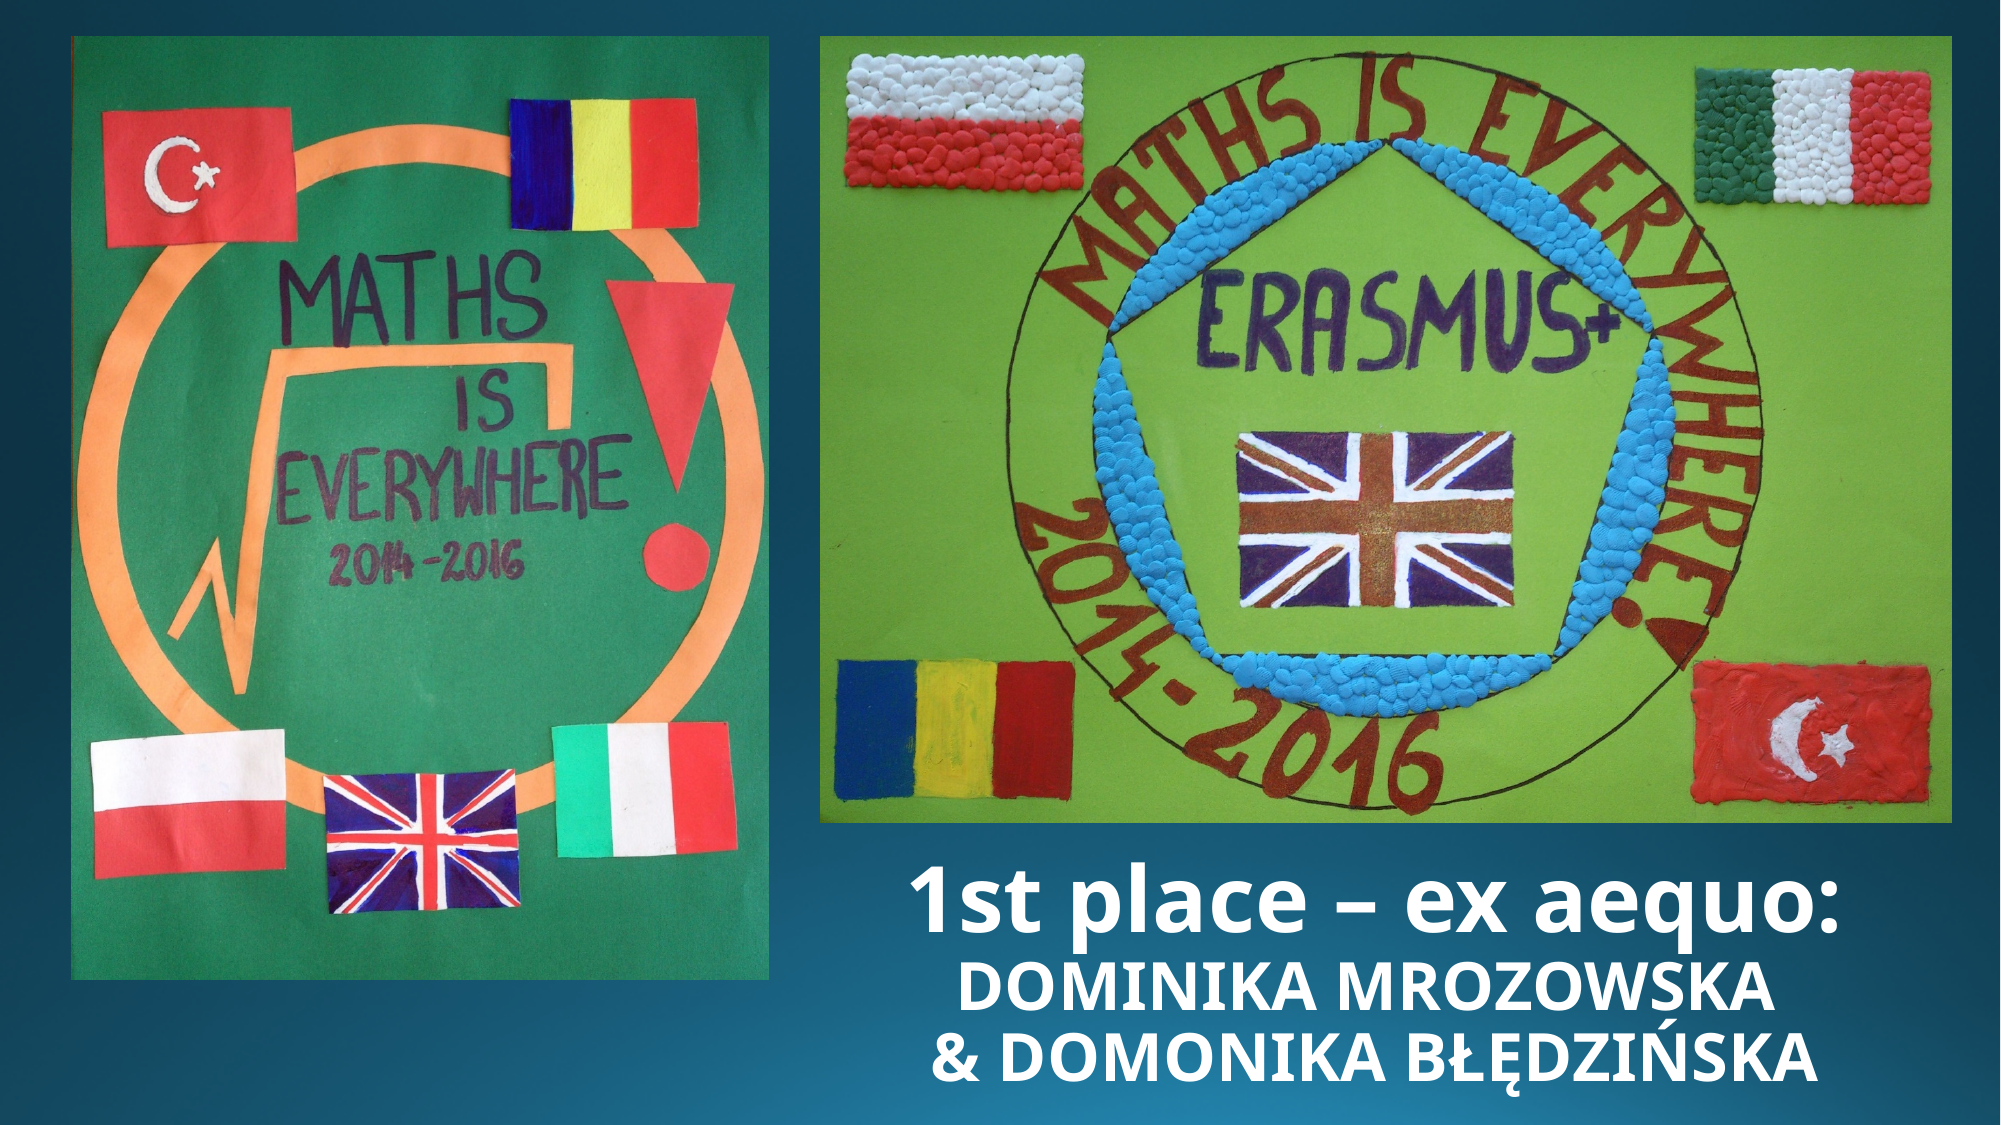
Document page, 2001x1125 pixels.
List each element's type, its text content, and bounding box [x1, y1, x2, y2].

title 1st place – ex aequo: DOMINIKA MROZOWSKA & DOMONIKA BŁĘDZIŃSKA [768, 851, 1981, 1099]
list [71, 36, 769, 980]
picture [0, 0, 2001, 1125]
